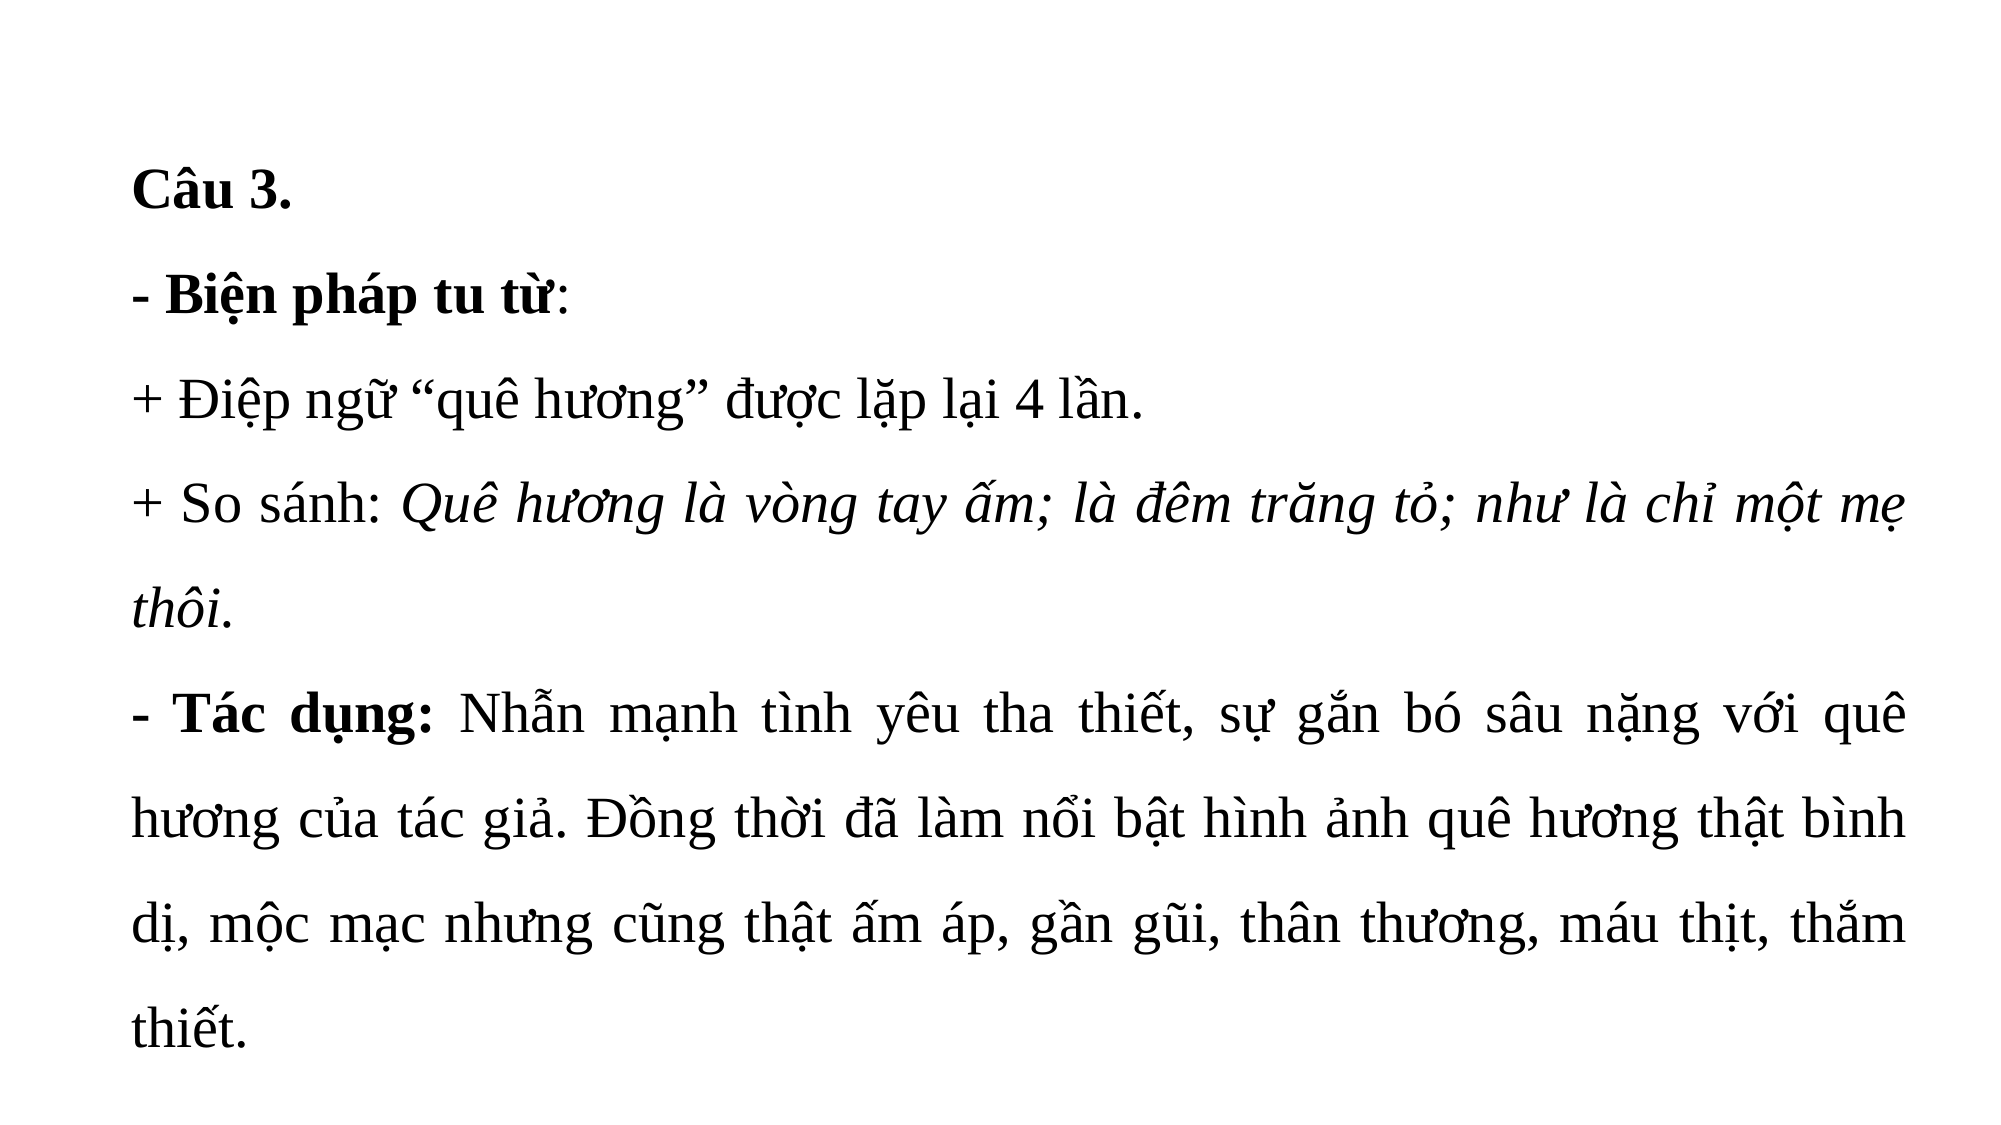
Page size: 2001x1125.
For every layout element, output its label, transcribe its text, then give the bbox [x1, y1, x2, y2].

text_box Câu 3. - Biện pháp tu từ: + Điệp ngữ “quê hương” được lặp lại 4 lần. + So sánh: Quê hương là vòng tay ấm; là đêm trăng tỏ; như là chỉ một mẹ thôi. - Tác dụng: Nhẫn mạnh tình yêu tha thiết, sự gắn bó sâu nặng với quê hương của tác giả. Đồng thời đã làm nổi bật hình ảnh quê hương thật bình dị, mộc mạc nhưng cũng thật ấm áp, gần gũi, thân thương, máu thịt, thắm thiết. [116, 107, 1924, 1067]
